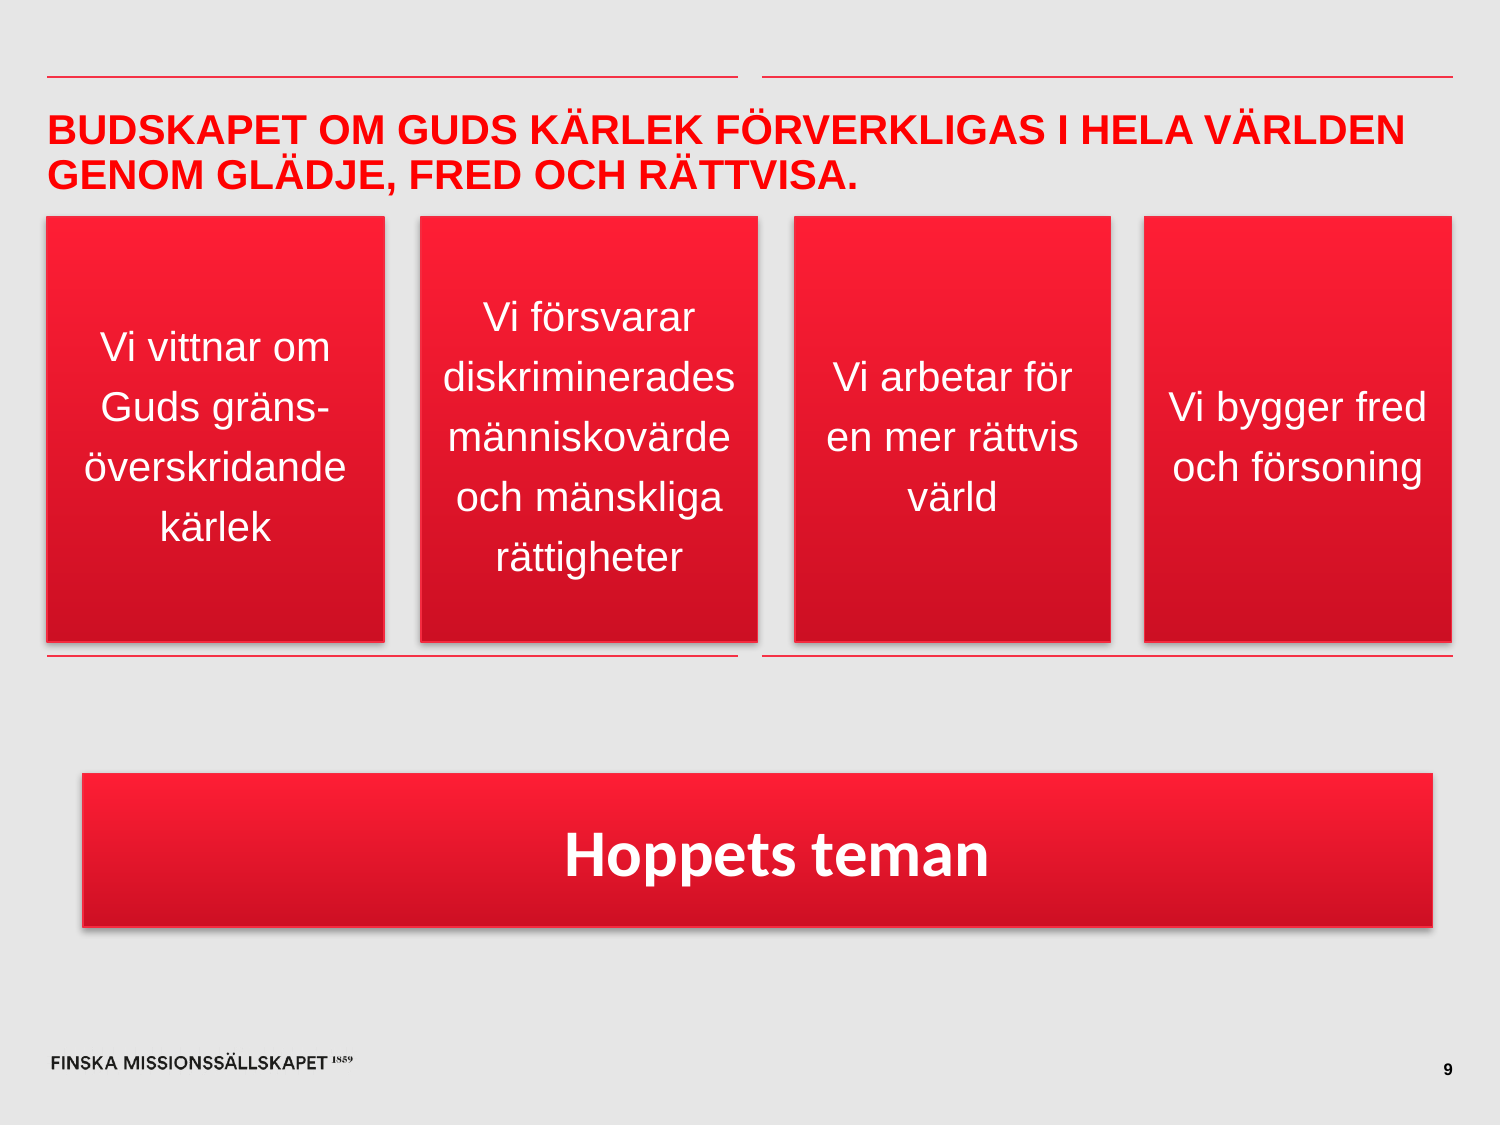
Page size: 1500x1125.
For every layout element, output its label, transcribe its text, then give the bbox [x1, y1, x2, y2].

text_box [46, 216, 385, 643]
picture [47, 1047, 357, 1075]
title Budskapet om Guds kärlek förverkligas i hela världen genom glädje, fred och rättvisa. [47, 108, 1453, 209]
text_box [420, 216, 758, 643]
text_box Hoppets teman [82, 773, 1433, 928]
slide_number 9 [1399, 1058, 1453, 1083]
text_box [794, 216, 1111, 643]
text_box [1144, 216, 1452, 643]
